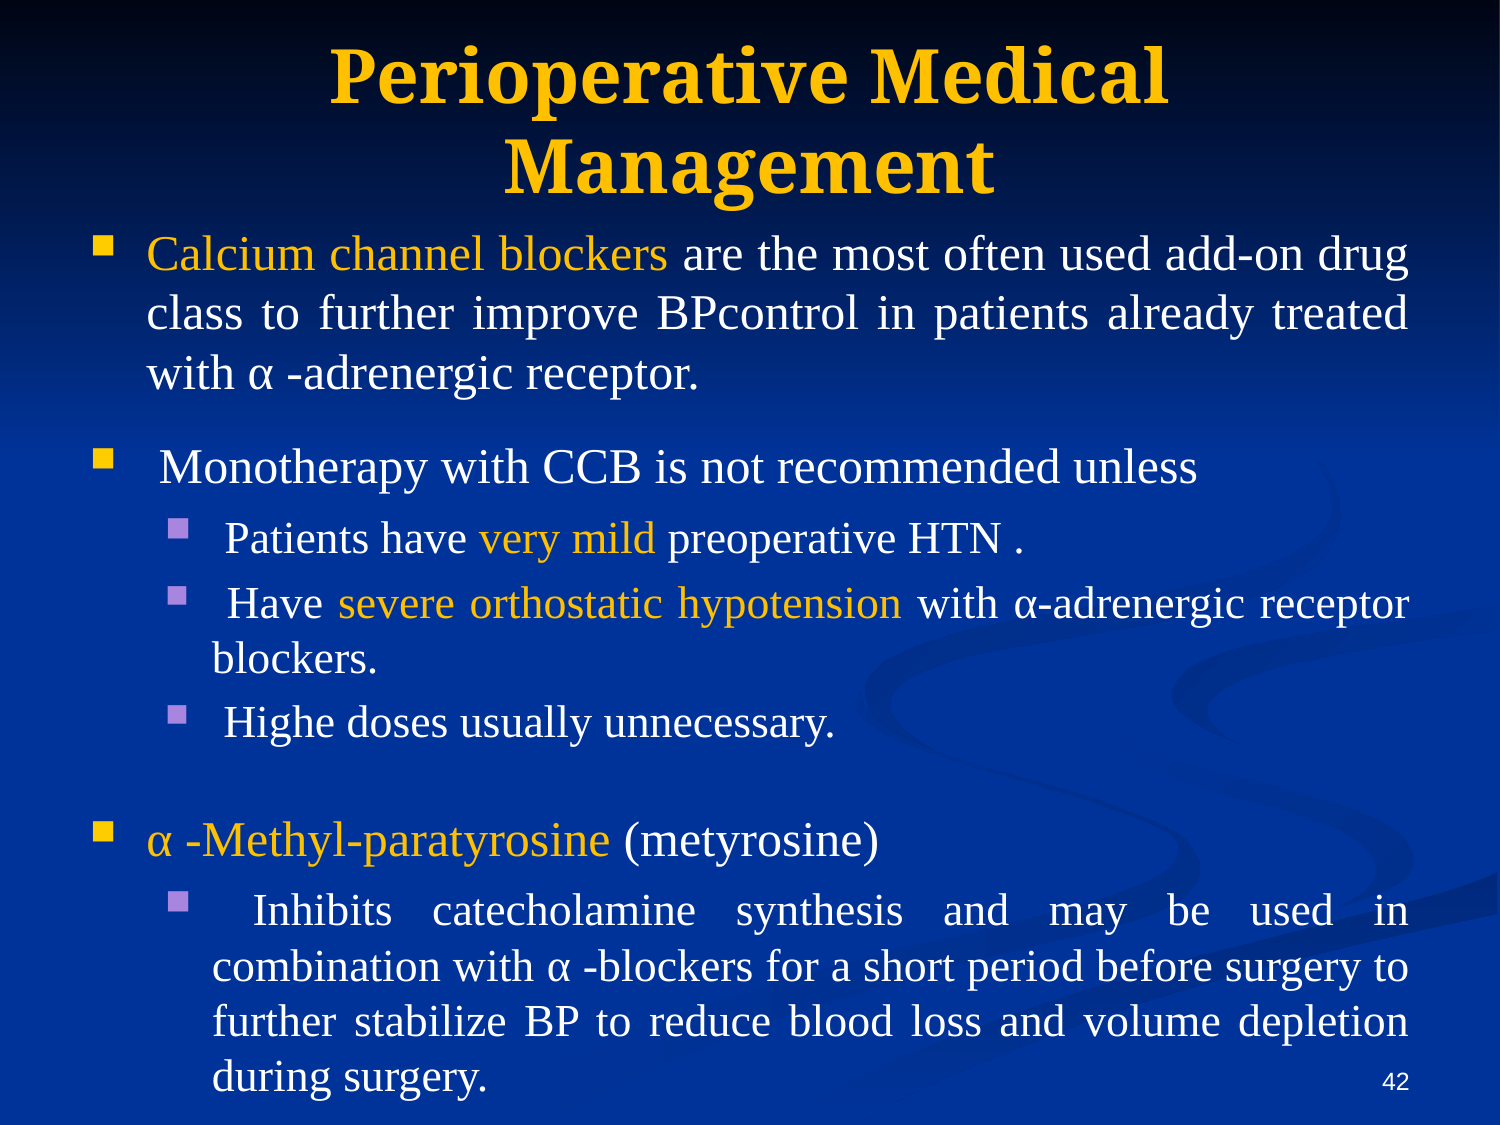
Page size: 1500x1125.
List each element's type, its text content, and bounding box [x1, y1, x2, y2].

list Calcium channel blockers are the most often used add-on drug class to further improve BPcontrol in patients already treated with α -adrenergic receptor. Monotherapy with CCB is not recommended unless Patients have very mild preoperative HTN . Have severe orthostatic hypotension with α-adrenergic receptor blockers. Highe doses usually unnecessary. α -Methyl-paratyrosine (metyrosine) Inhibits catecholamine synthesis and may be used in combination with α -blockers for a short period before surgery to further stabilize BP to reduce blood loss and volume depletion during surgery. [74, 212, 1426, 956]
title Perioperative Medical Management [74, 24, 1426, 212]
slide_number 42 [1074, 1024, 1426, 1104]
